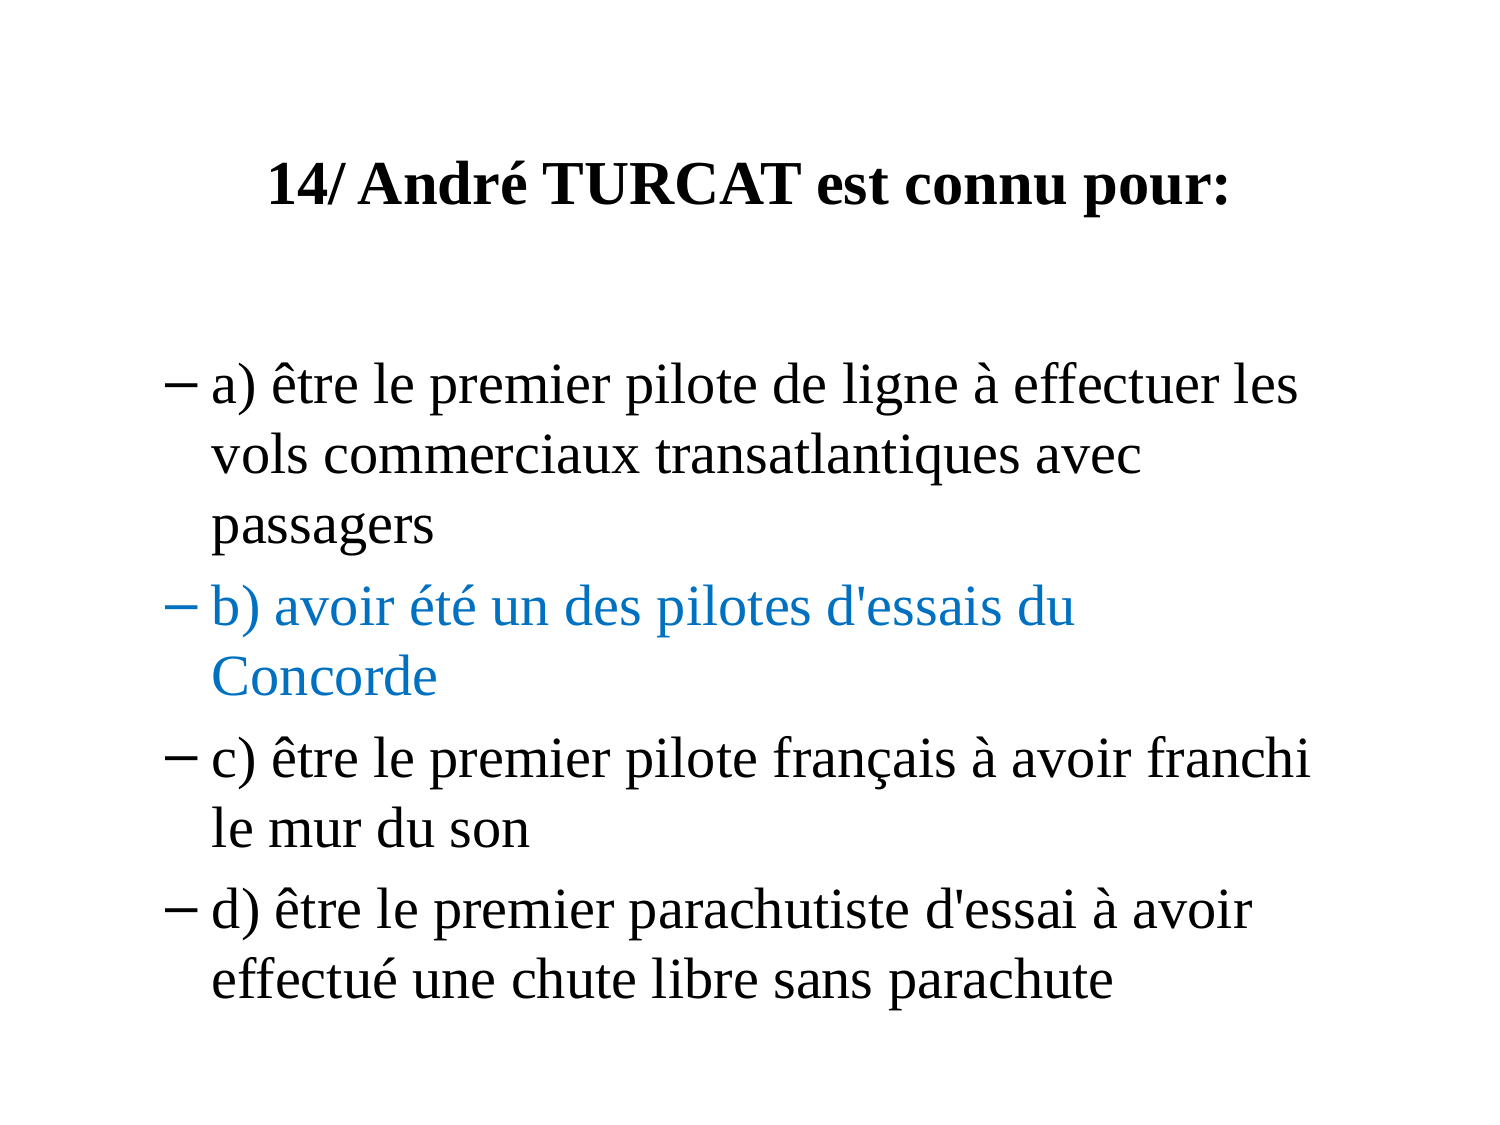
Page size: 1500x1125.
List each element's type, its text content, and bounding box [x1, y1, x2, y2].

list a) être le premier pilote de ligne à effectuer les vols commerciaux transatlantiques avec passagers b) avoir été un des pilotes d'essais du Concorde c) être le premier pilote français à avoir franchi le mur du son d) être le premier parachutiste d'essai à avoir effectué une chute libre sans parachute [75, 338, 1329, 1005]
title 14/ André TURCAT est connu pour: [75, 45, 1425, 315]
